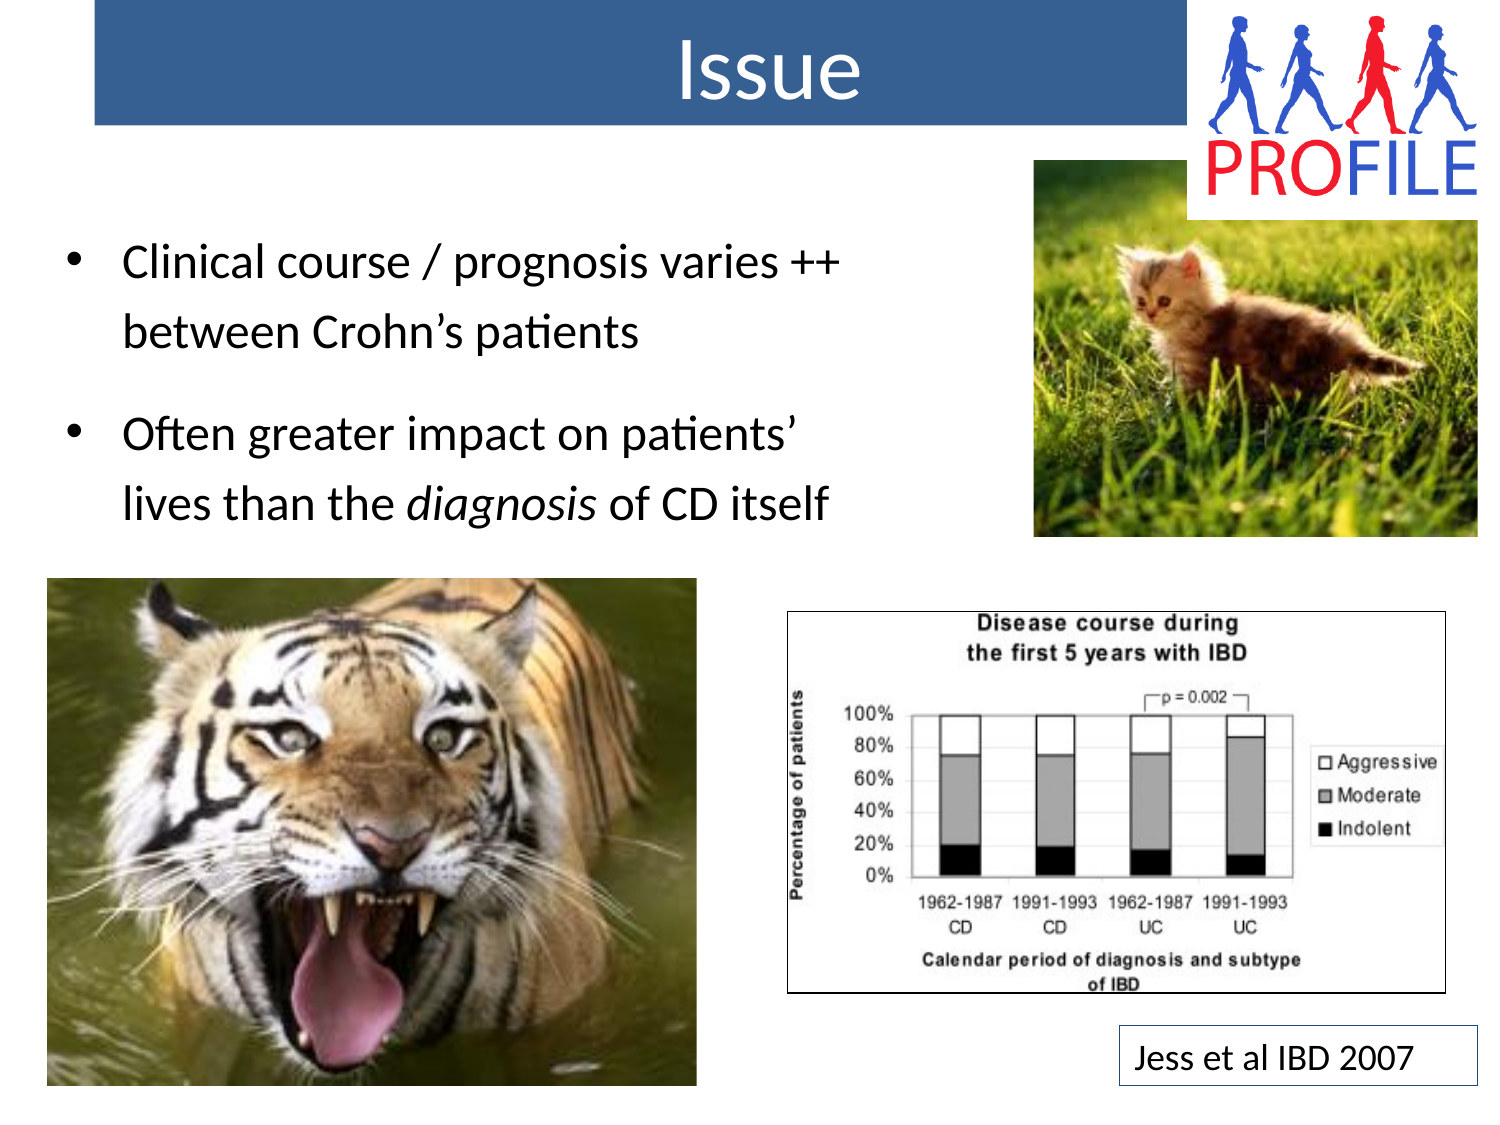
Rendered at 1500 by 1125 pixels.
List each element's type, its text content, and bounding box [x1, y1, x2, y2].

picture [788, 612, 1445, 993]
title Issue [94, 0, 1184, 126]
picture [1033, 0, 1498, 537]
text_box Jess et al IBD 2007 [1119, 1025, 1478, 1086]
picture [46, 577, 697, 1087]
list Clinical course / prognosis varies ++ between Crohn’s patients Often greater impact on patients’ lives than the diagnosis of CD itself [50, 151, 1401, 894]
